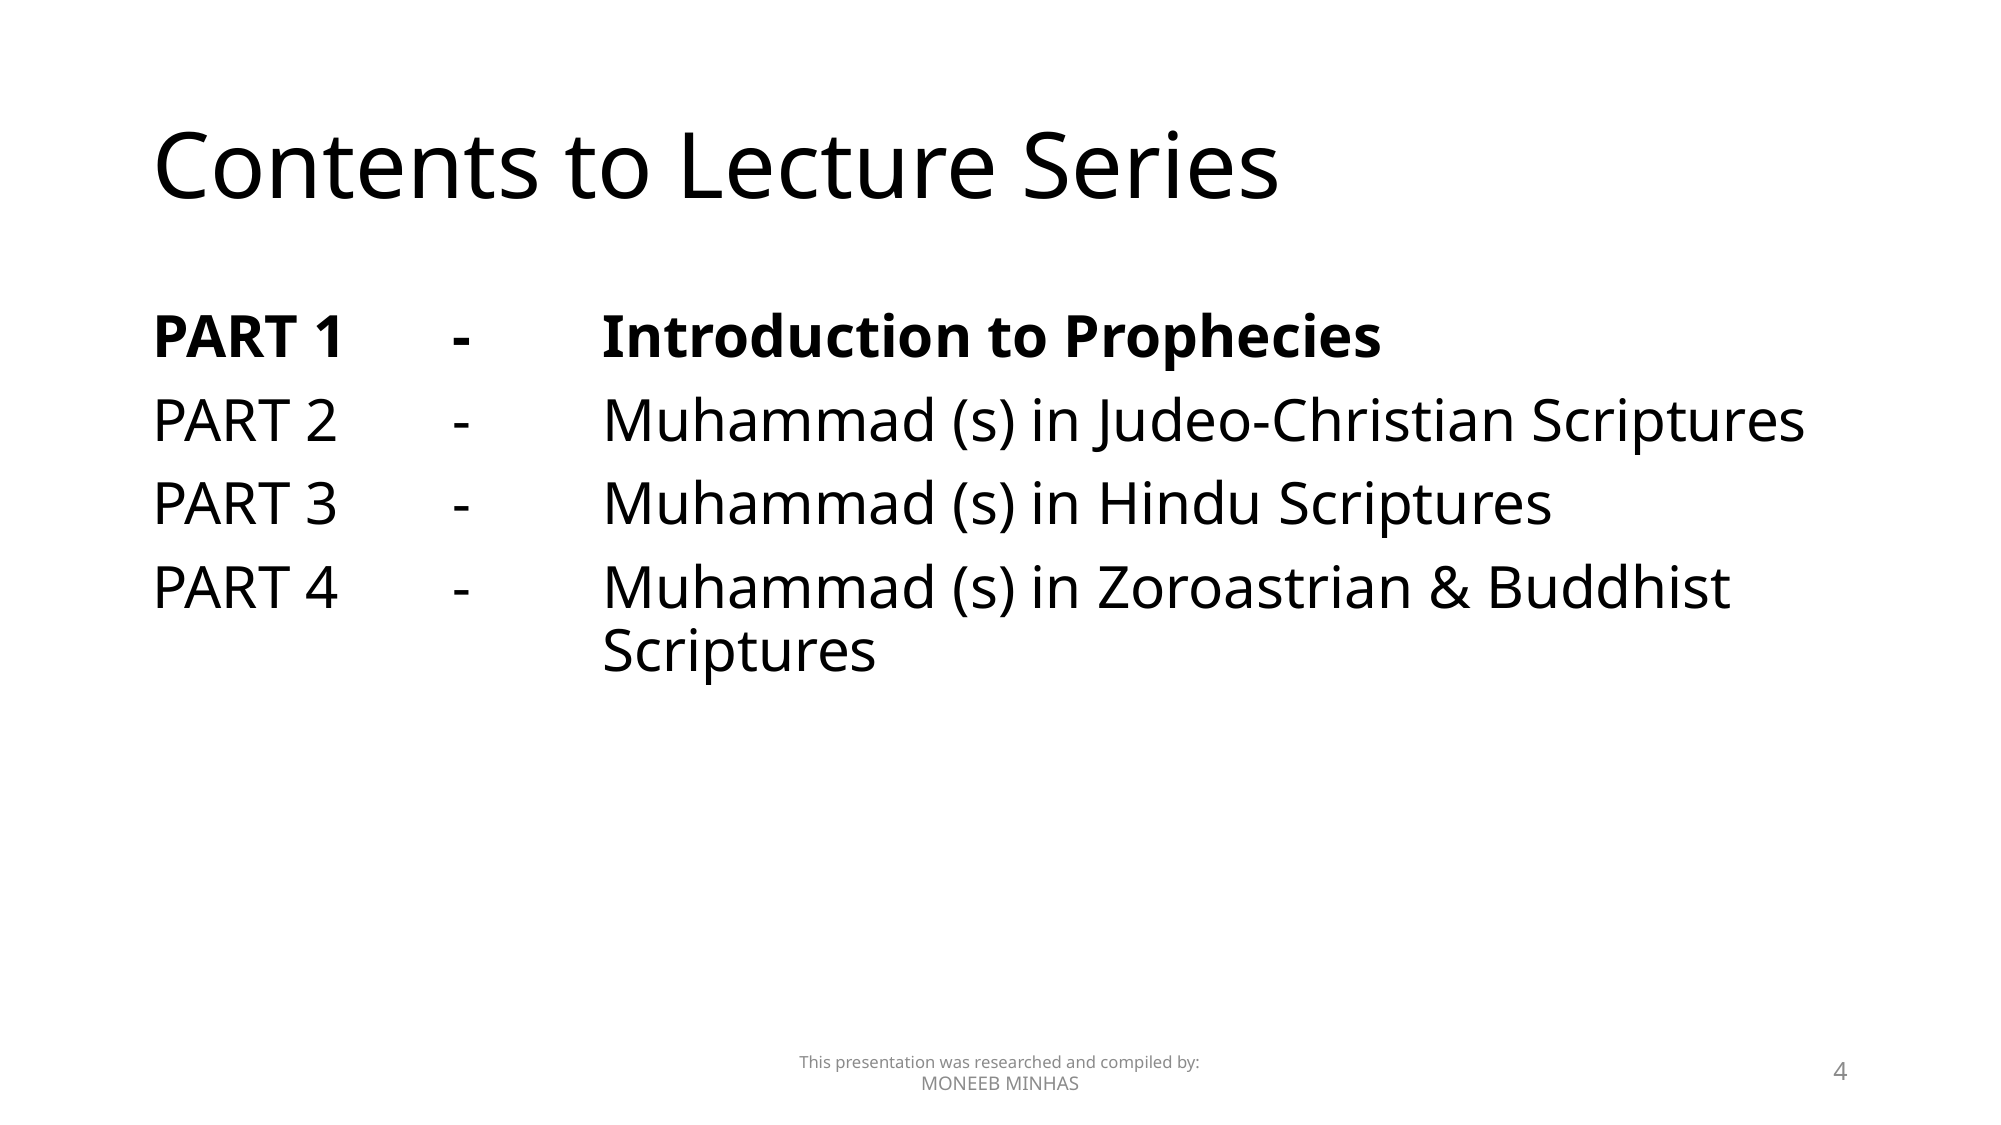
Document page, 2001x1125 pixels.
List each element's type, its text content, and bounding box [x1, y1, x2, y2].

slide_number 4 [1412, 1042, 1863, 1103]
title Contents to Lecture Series [137, 59, 1863, 278]
list PART 1 - Introduction to Prophecies PART 2 - Muhammad (s) in Judeo-Christian Scriptures PART 3 - Muhammad (s) in Hindu Scriptures PART 4 - Muhammad (s) in Zoroastrian & Buddhist Scriptures [137, 299, 1863, 1014]
footer This presentation was researched and compiled by: MONEEB MINHAS [662, 1042, 1338, 1103]
